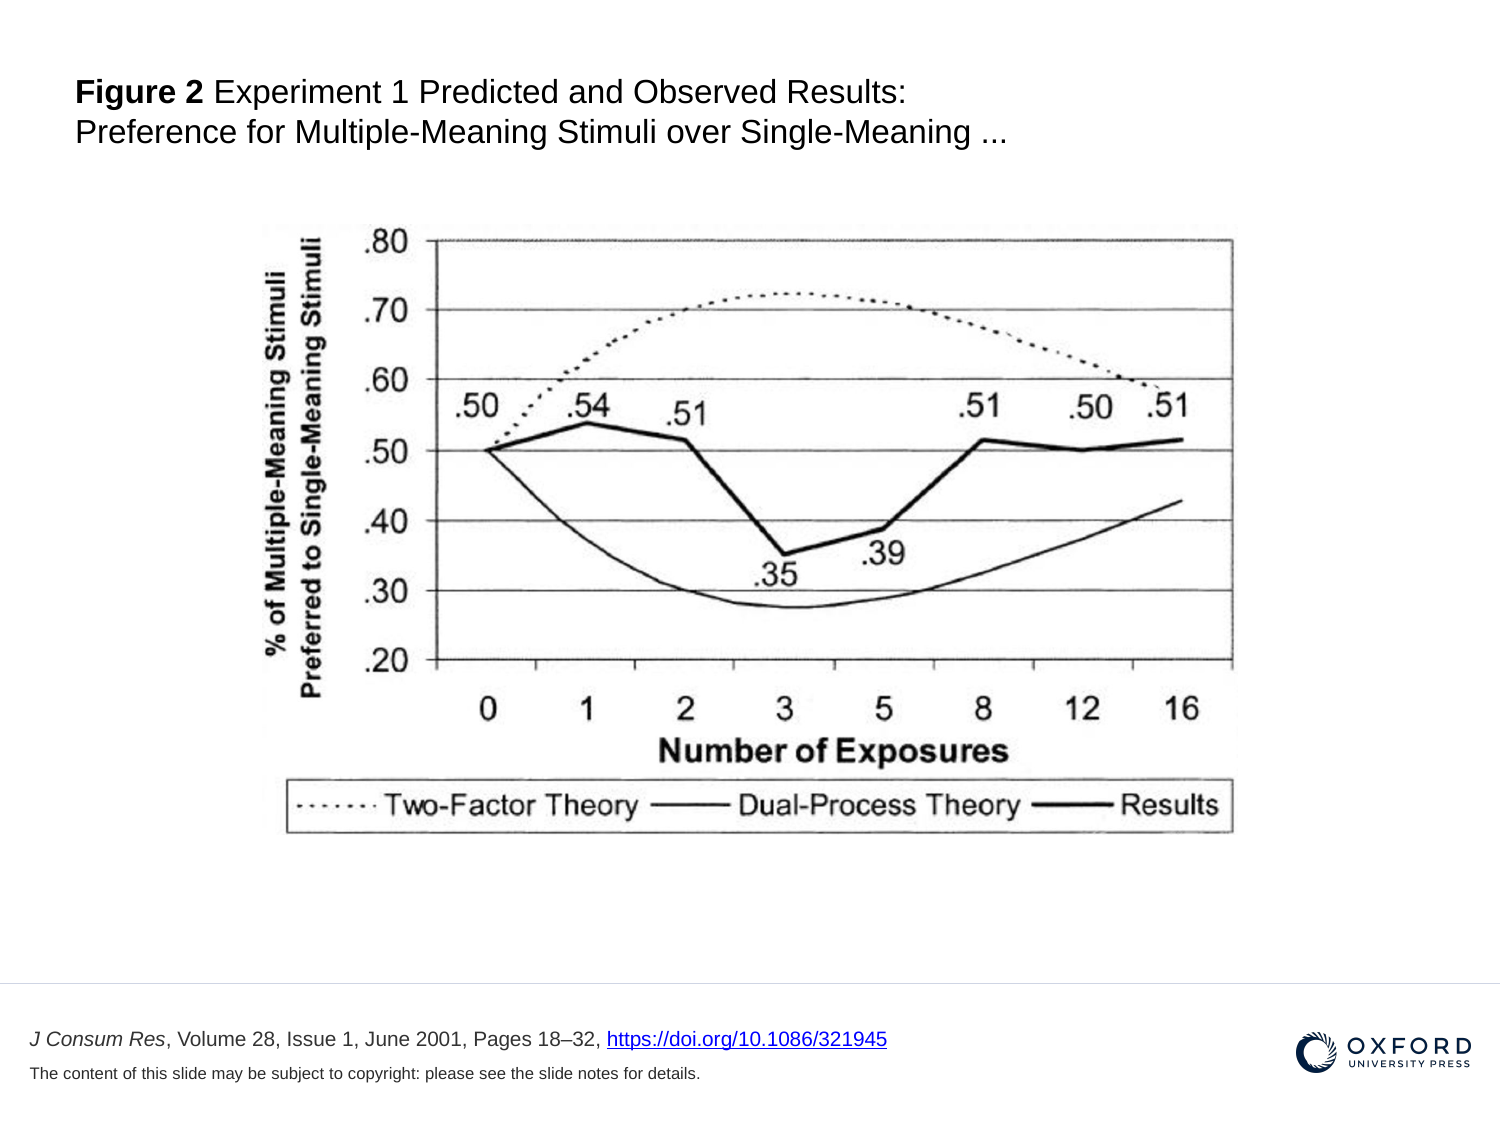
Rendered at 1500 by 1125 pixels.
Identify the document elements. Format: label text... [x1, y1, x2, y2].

title Figure 2 Experiment 1 Predicted and Observed Results: Preference for Multiple-Meaning Stimuli over Single-Meaning ... [75, 69, 1078, 171]
picture [1296, 1032, 1471, 1073]
picture [262, 224, 1238, 835]
footer J Consum Res, Volume 28, Issue 1, June 2001, Pages 18–32, https://doi.org/10.1086/321945 The content of this slide may be subject to copyright: please see the slide notes for details. [0, 983, 1260, 1125]
